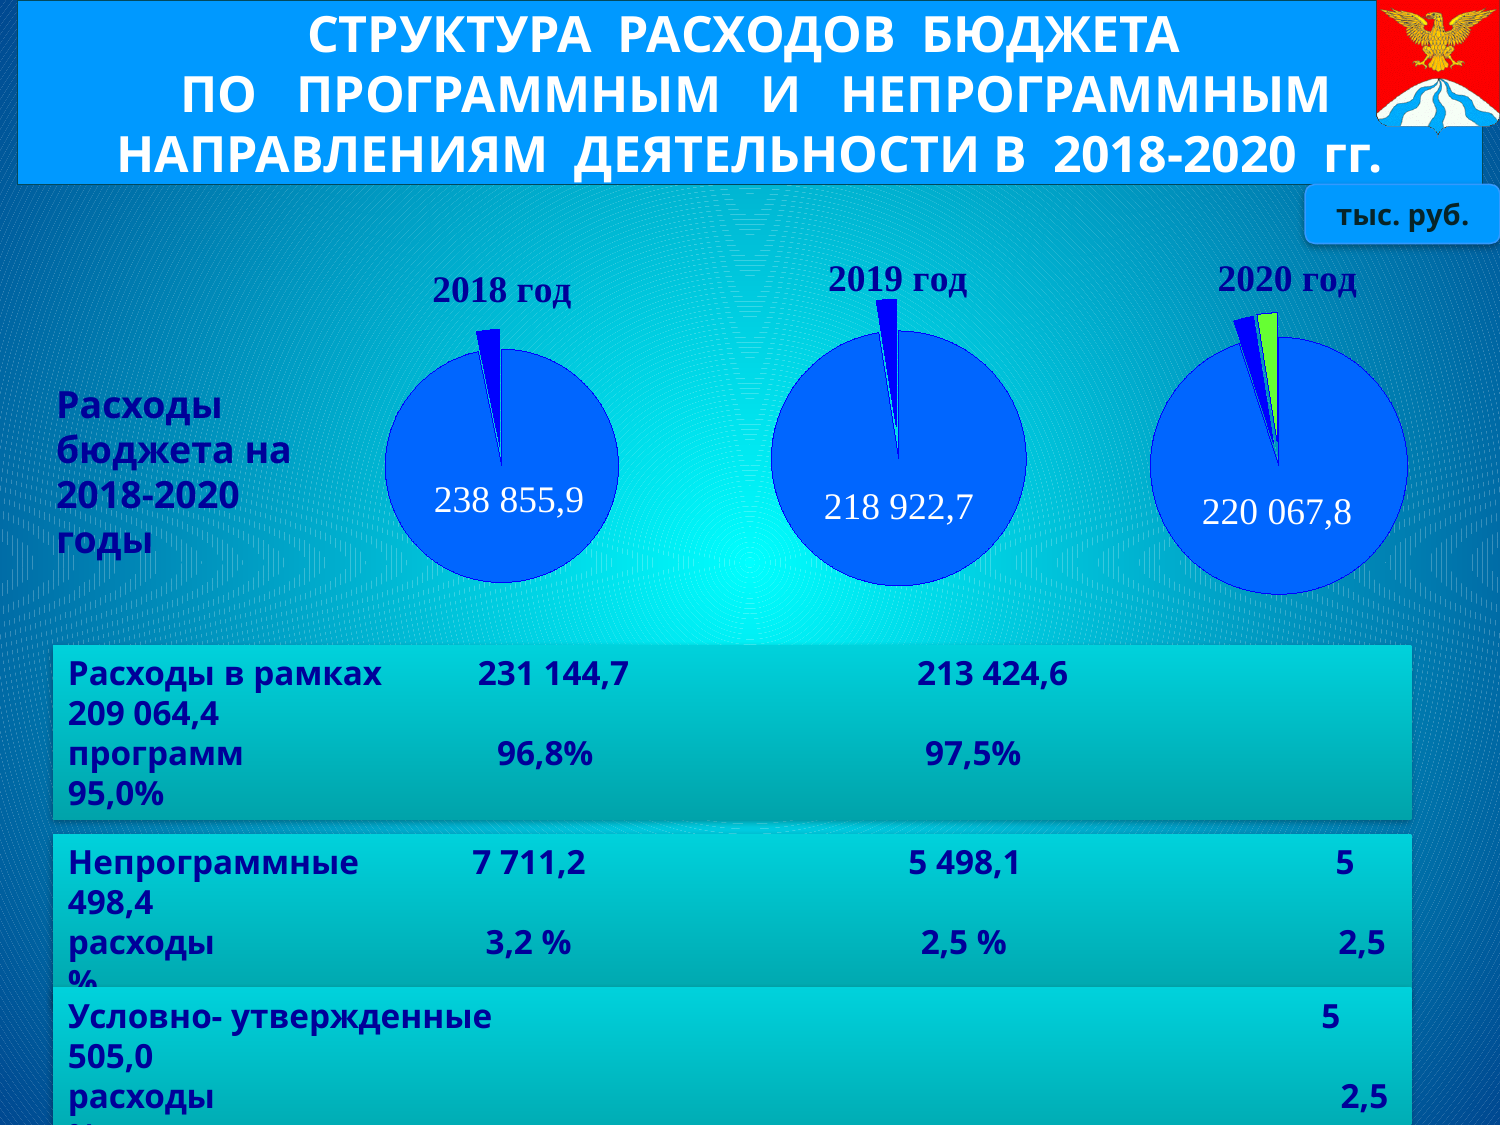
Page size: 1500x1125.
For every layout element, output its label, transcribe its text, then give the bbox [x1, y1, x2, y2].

text_box Условно- утвержденные 5 505,0 расходы 2,5 % [53, 987, 1412, 1125]
text_box Непрограммные 7 711,2 5 498,1 5 498,4 расходы 3,2 % 2,5 % 2,5 % [53, 834, 1412, 987]
text_box Расходы бюджета на 2018-2020 годы [41, 373, 283, 569]
picture [282, 614, 291, 621]
text_box тыс. руб. [1304, 183, 1500, 231]
title СТРУКТУРА РАСХОДОВ БЮДЖЕТА ПО ПРОГРАММНЫМ И НЕПРОГРАММНЫМ НАПРАВЛЕНИЯМ ДЕЯТЕЛЬНОСТИ В 2018-2020 гг. [17, 0, 1483, 185]
chart [289, 231, 1500, 634]
picture [1375, 0, 1500, 138]
text_box Расходы в рамках 231 144,7 213 424,6 209 064,4 программ 96,8% 97,5% 95,0% [53, 645, 1412, 820]
